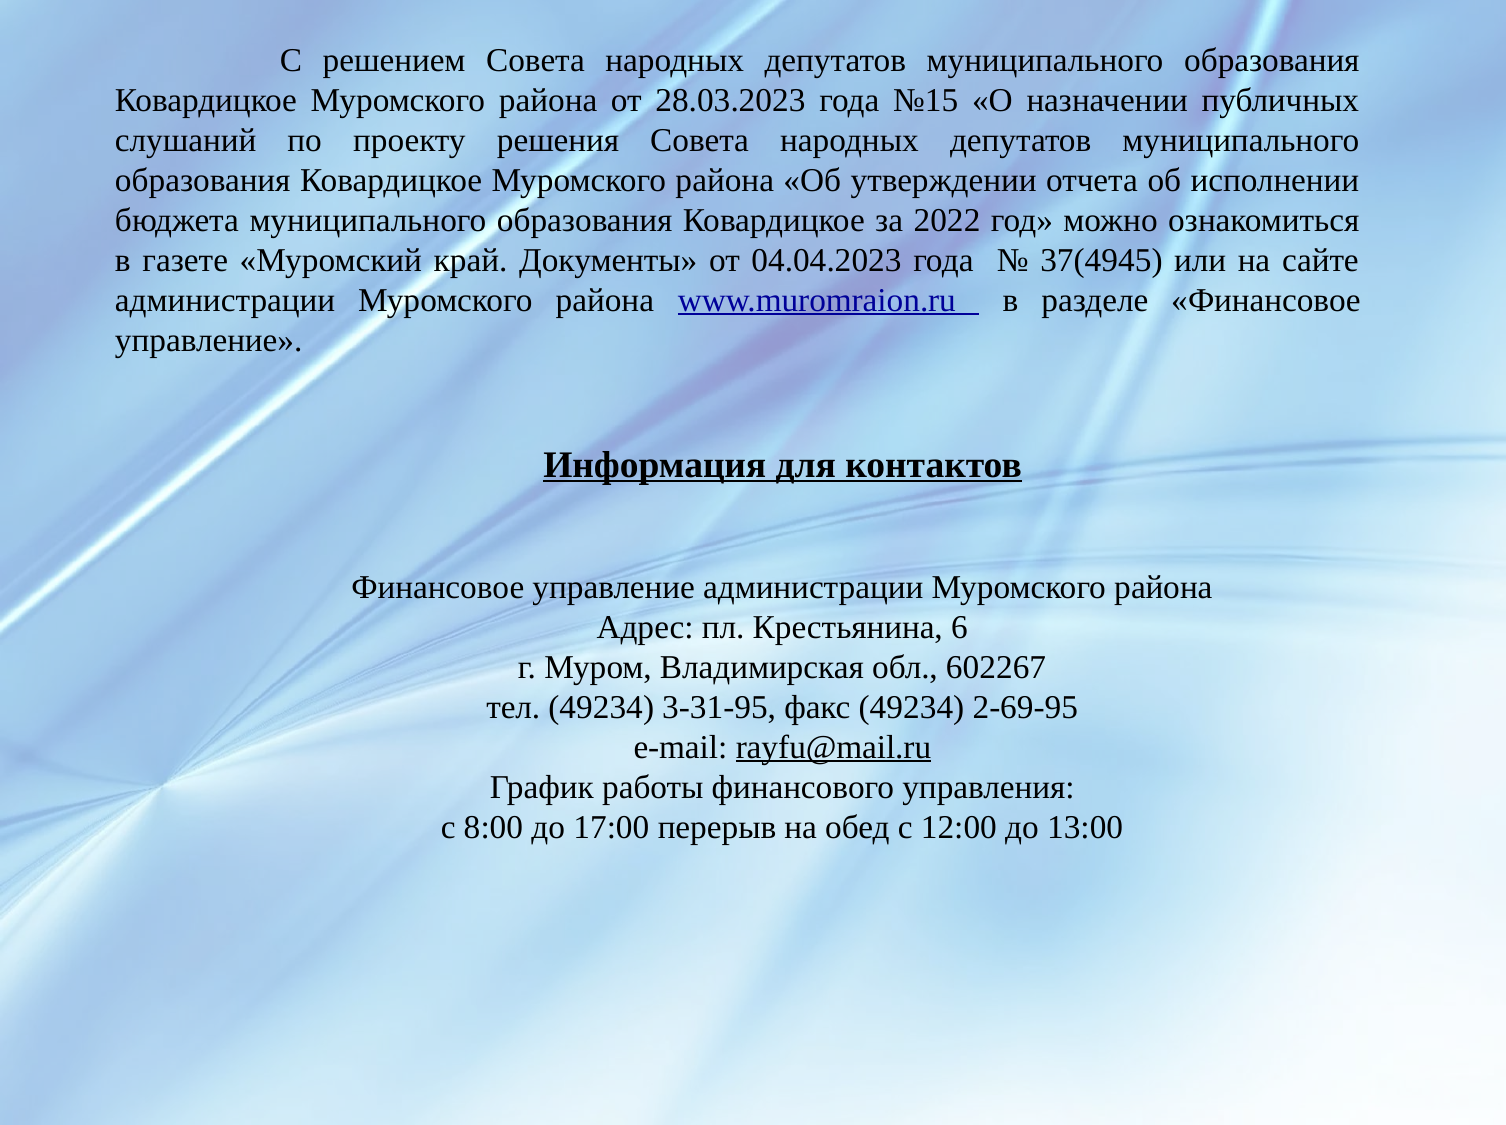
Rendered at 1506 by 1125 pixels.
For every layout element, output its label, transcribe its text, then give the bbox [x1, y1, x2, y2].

text_box Информация для контактов Финансовое управление администрации Муромского района Адрес: пл. Крестьянина, 6 г. Муром, Владимирская обл., 602267 тел. (49234) 3-31-95, факс (49234) 2-69-95 e-mail: rayfu@mail.ru График работы финансового управления: с 8:00 до 17:00 перерыв на обед с 12:00 до 13:00 [32, 432, 1444, 853]
table_header [0, 0, 1506, 1125]
text_box С решением Совета народных депутатов муниципального образования Ковардицкое Муромского района от 28.03.2023 года №15 «О назначении публичных слушаний по проекту решения Совета народных депутатов муниципального образования Ковардицкое Муромского района «Об утверждении отчета об исполнении бюджета муниципального образования Ковардицкое за 2022 год» можно ознакомиться в газете «Муромский край. Документы» от 04.04.2023 года № 37(4945) или на сайте администрации Муромского района www.muromraion.ru в разделе «Финансовое управление». [100, 30, 1376, 366]
